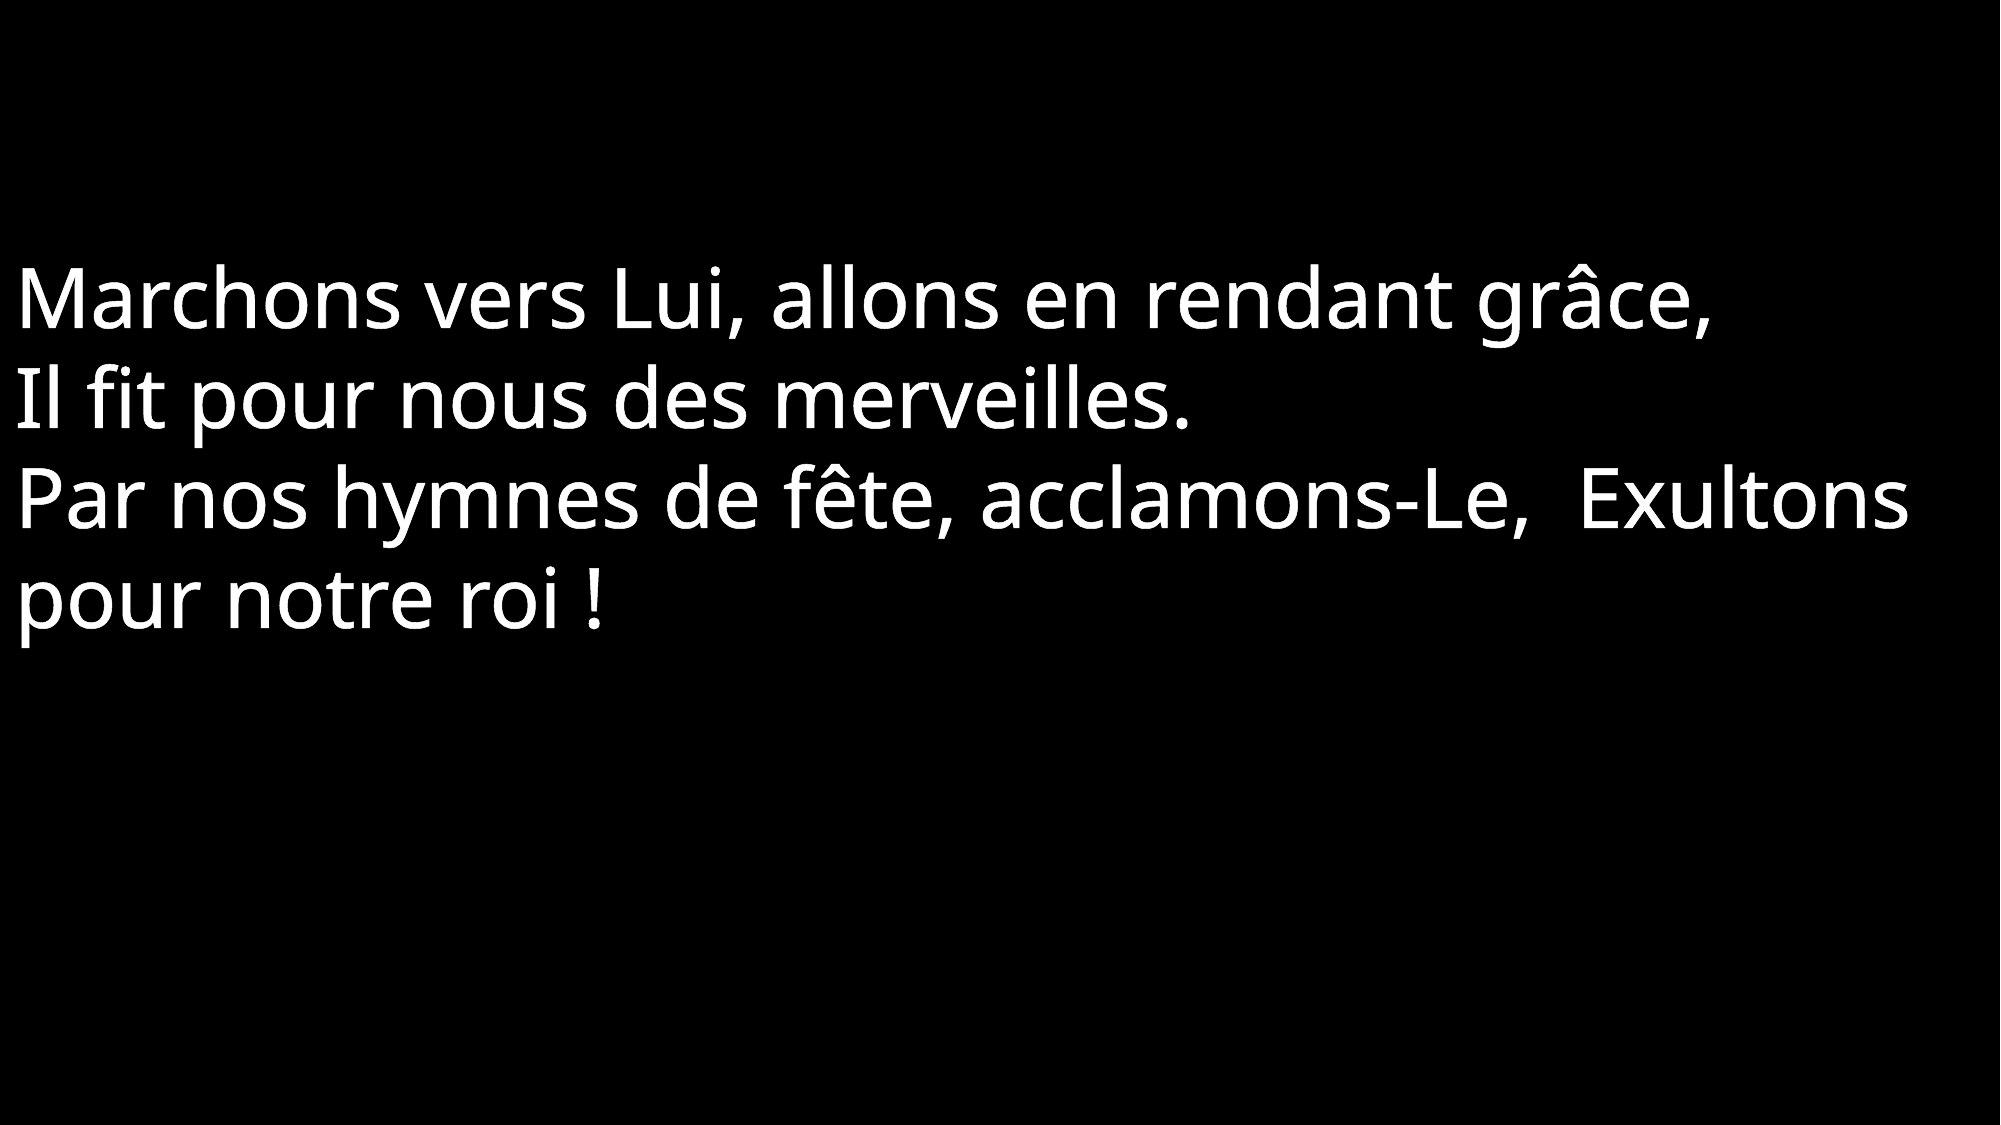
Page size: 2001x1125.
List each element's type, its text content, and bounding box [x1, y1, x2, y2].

text_box Marchons vers Lui, allons en rendant grâce, Il fit pour nous des merveilles. Par nos hymnes de fête, acclamons-Le, Exultons pour notre roi ! [0, 237, 2000, 652]
